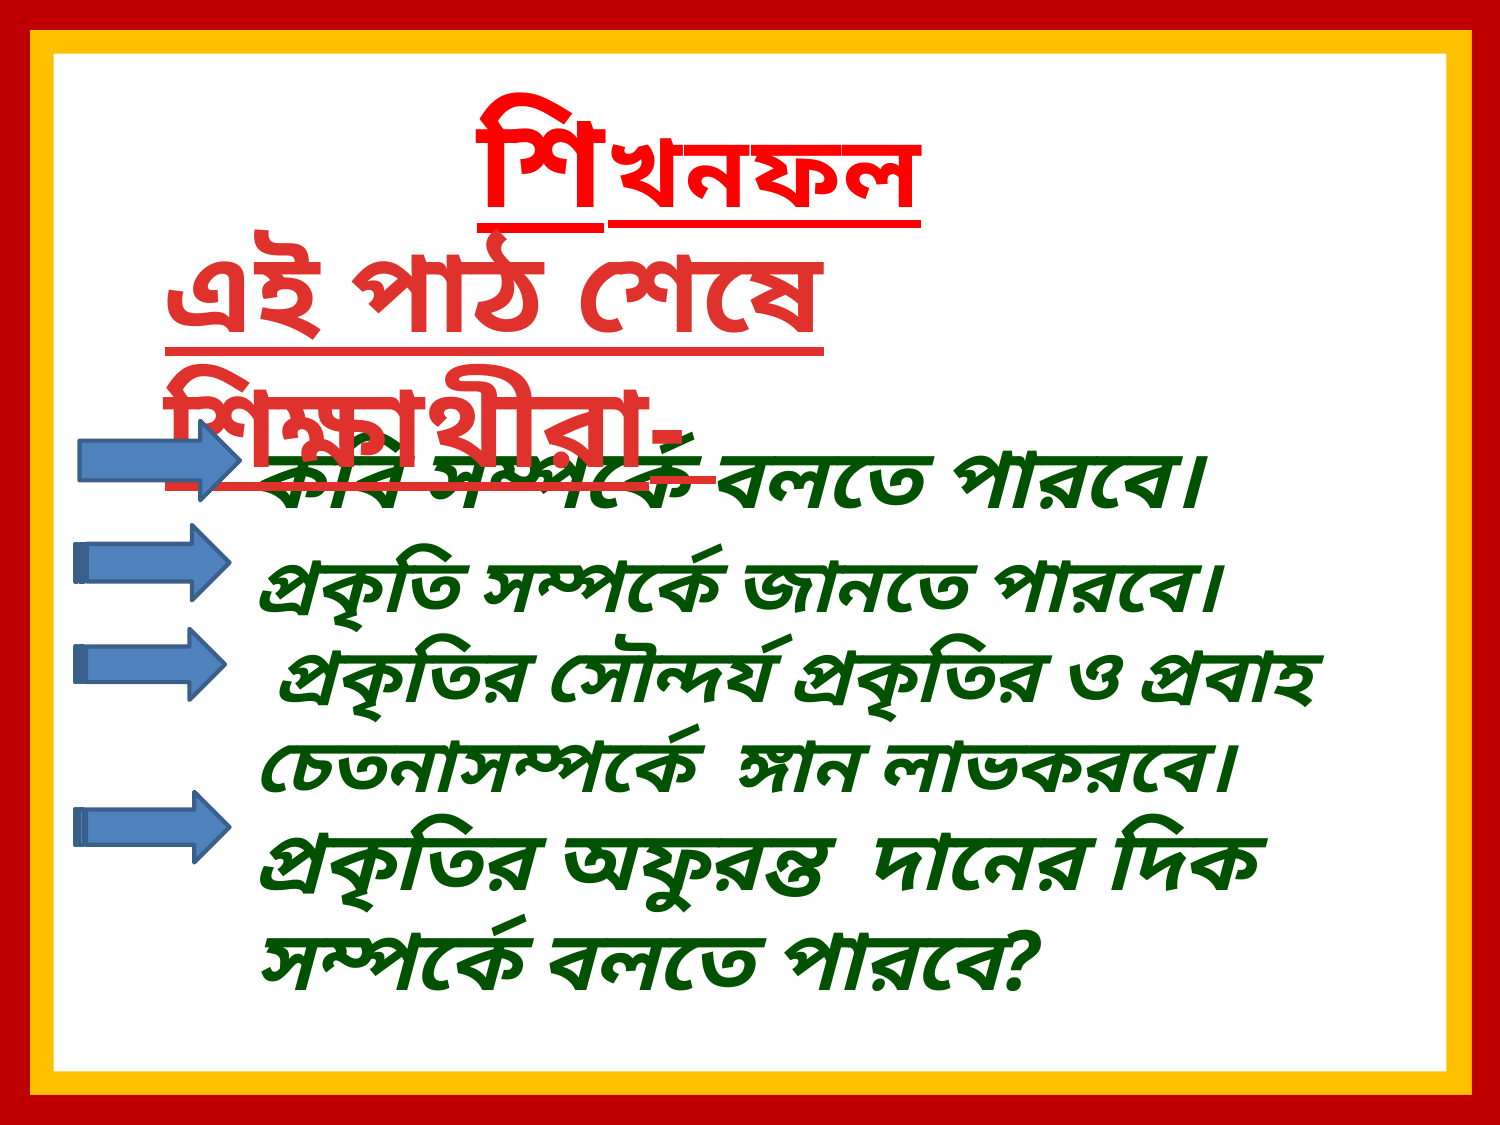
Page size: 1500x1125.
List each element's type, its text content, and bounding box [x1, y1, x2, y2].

text_box [73, 789, 232, 865]
text_box প্রকৃতি সম্পর্কে জানতে পারবে। প্রকৃতির সৌন্দর্য প্রকৃতির ও প্রবাহ চেতনাসম্পর্কে ঙ্গান লাভকরবে। প্রকৃতির অফুরন্ত দানের দিক সম্পর্কে বলতে পারবে? [239, 530, 1440, 1115]
text_box শিখনফল [462, 74, 937, 212]
text_box [73, 523, 232, 603]
text_box কবি সম্পর্কে বলতে পারবে। [1138, 417, 1433, 530]
text_box [73, 626, 228, 702]
text_box [77, 418, 243, 503]
text_box এই পাঠ শেষে শিক্ষাথীরা- [149, 212, 1138, 633]
